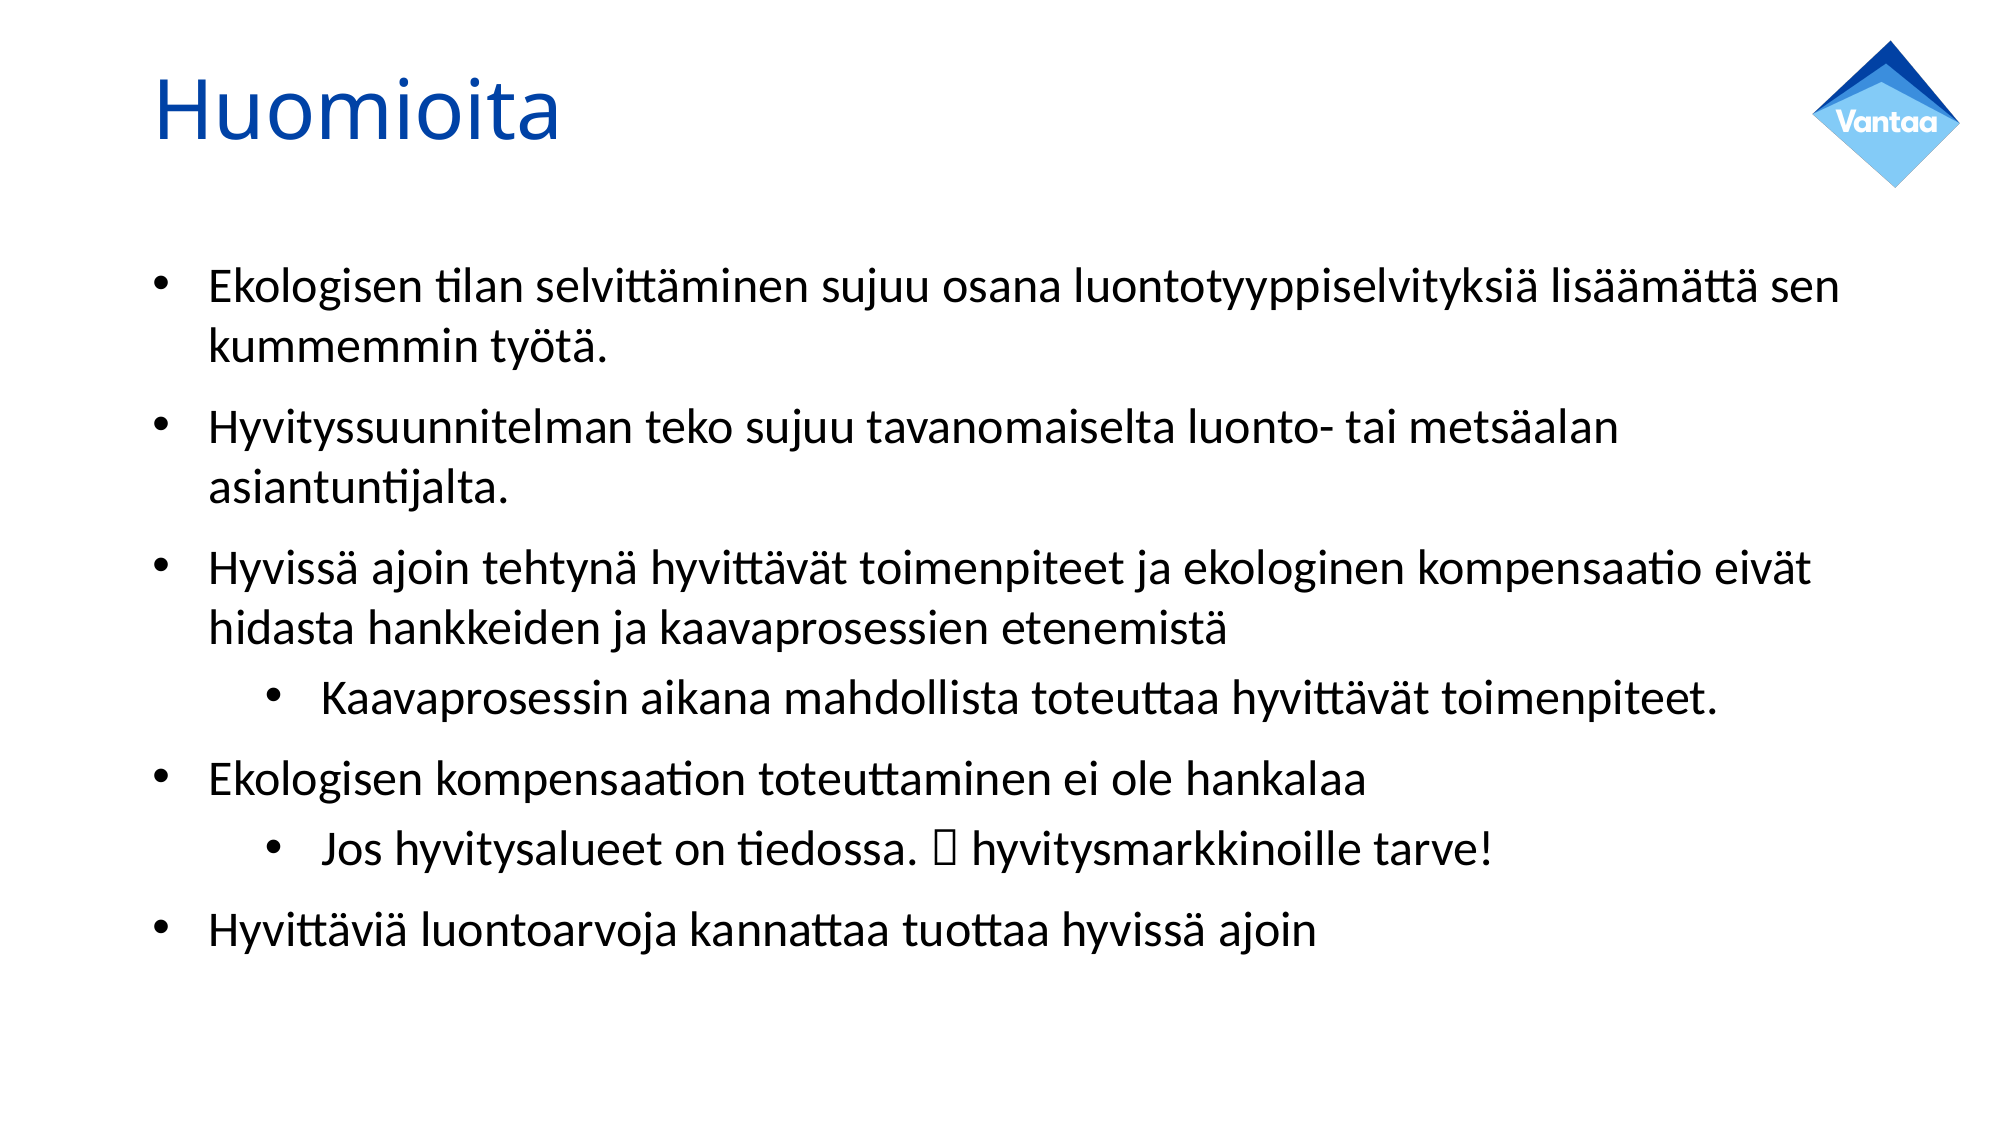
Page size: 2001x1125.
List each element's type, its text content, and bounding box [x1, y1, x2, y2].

title Huomioita [137, 59, 1798, 245]
list Ekologisen tilan selvittäminen sujuu osana luontotyyppiselvityksiä lisäämättä sen kummemmin työtä. Hyvityssuunnitelman teko sujuu tavanomaiselta luonto- tai metsäalan asiantuntijalta. Hyvissä ajoin tehtynä hyvittävät toimenpiteet ja ekologinen kompensaatio eivät hidasta hankkeiden ja kaavaprosessien etenemistä Kaavaprosessin aikana mahdollista toteuttaa hyvittävät toimenpiteet. Ekologisen kompensaation toteuttaminen ei ole hankalaa Jos hyvitysalueet on tiedossa.  hyvitysmarkkinoille tarve! Hyvittäviä luontoarvoja kannattaa tuottaa hyvissä ajoin [137, 245, 1863, 1009]
